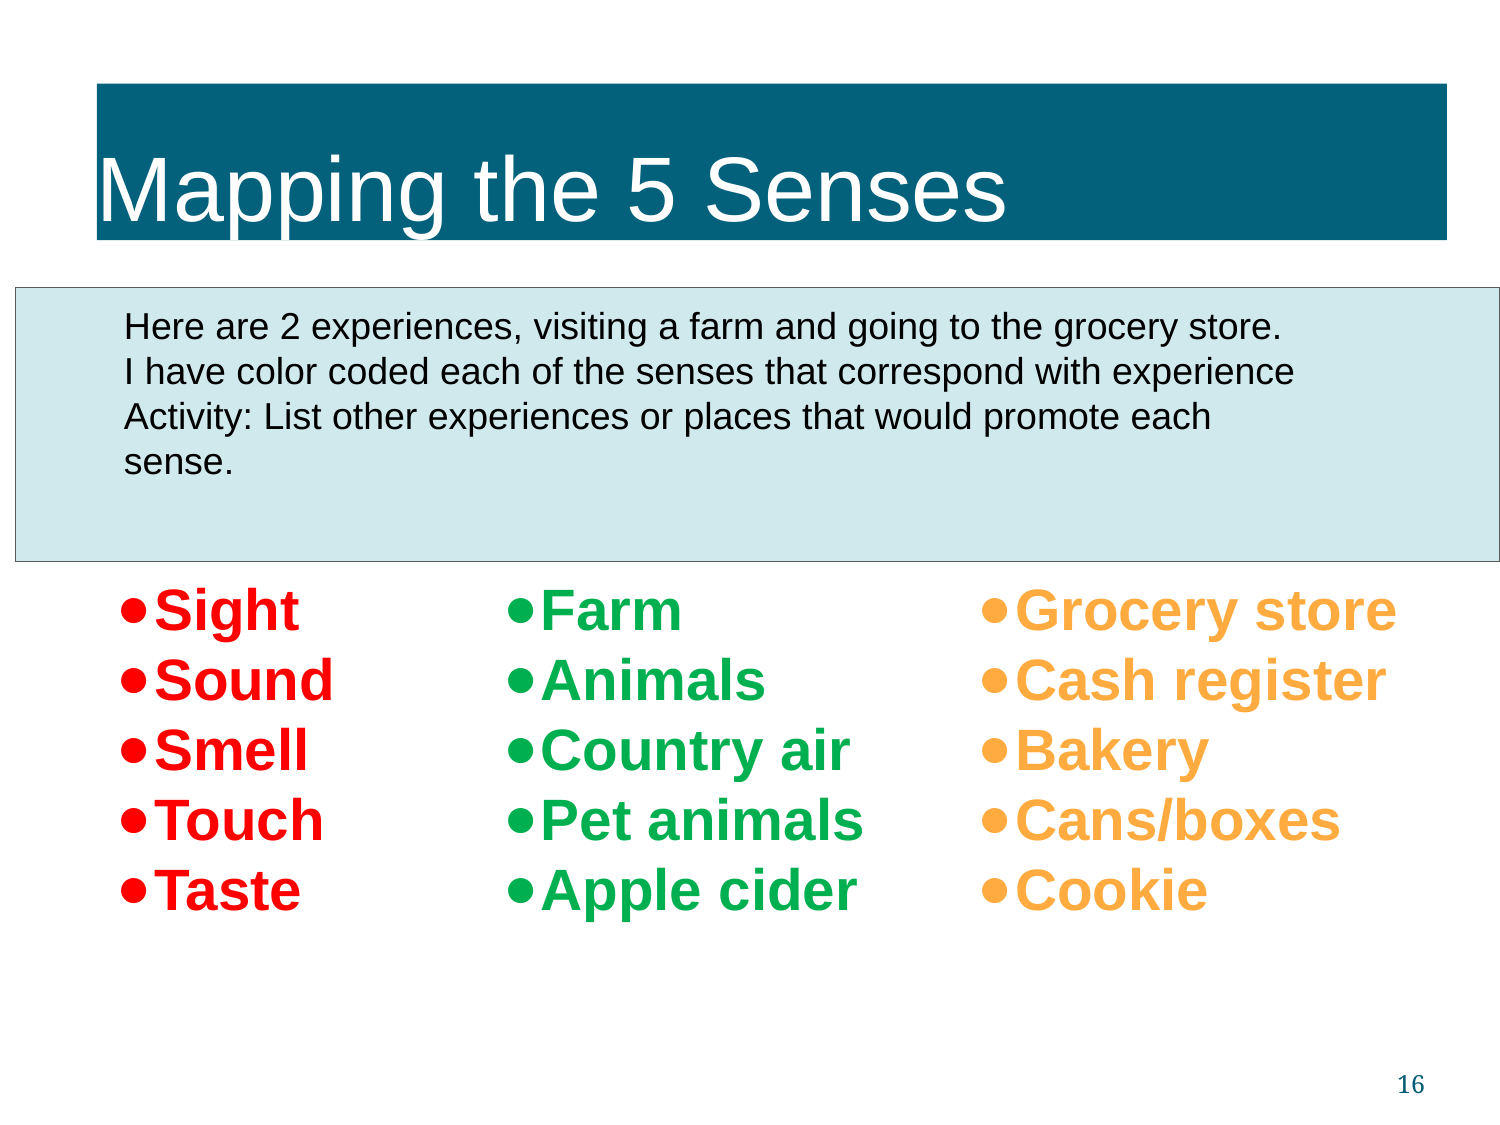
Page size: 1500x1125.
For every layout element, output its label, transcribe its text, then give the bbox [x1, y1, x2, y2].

text_box [15, 287, 1500, 562]
text_box Farm Animals Country air Pet animals Apple cider [472, 565, 926, 1036]
title Mapping the 5 Senses [96, 83, 1447, 241]
text_box Sight Sound Smell Touch Taste [85, 565, 404, 970]
slide_number ‹#› [1299, 1042, 1425, 1103]
text_box Grocery store Cash register Bakery Cans/boxes Cookie [946, 565, 1477, 1093]
text_box Here are 2 experiences, visiting a farm and going to the grocery store. I have color coded each of the senses that correspond with experience Activity: List other experiences or places that would promote each sense. [108, 287, 1313, 519]
